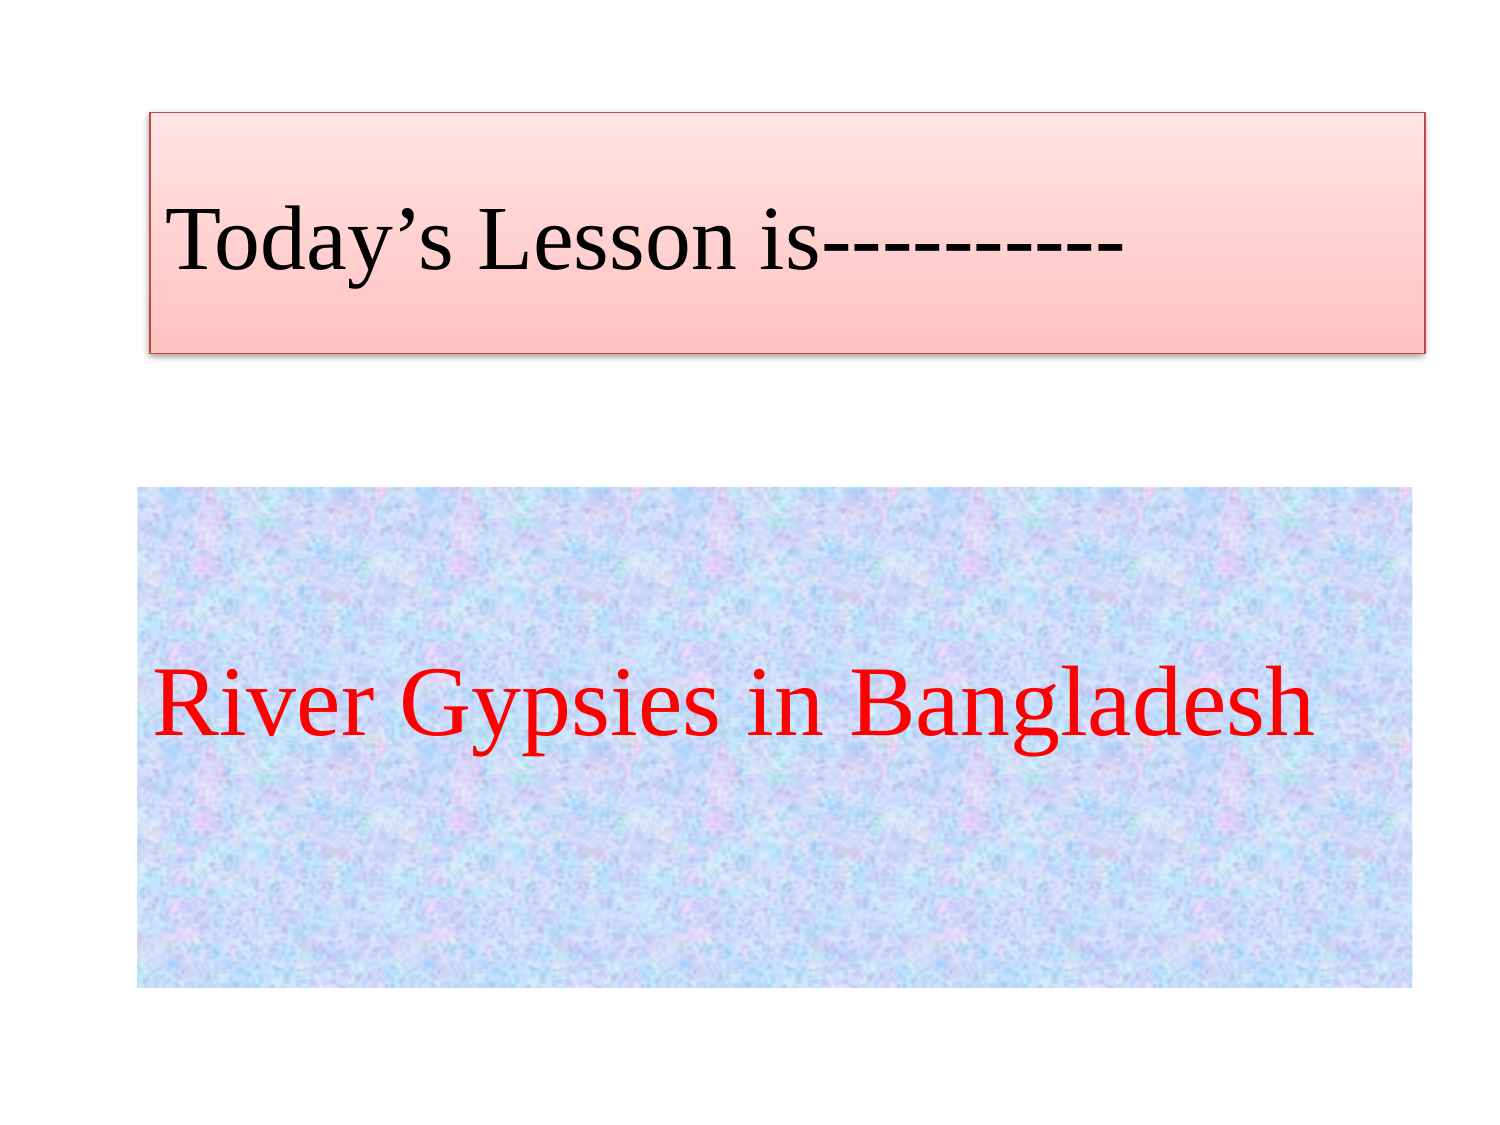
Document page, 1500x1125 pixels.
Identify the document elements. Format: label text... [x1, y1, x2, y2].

title Today’s Lesson is---------- [149, 112, 1426, 354]
subtitle River Gypsies in Bangladesh [137, 487, 1413, 988]
